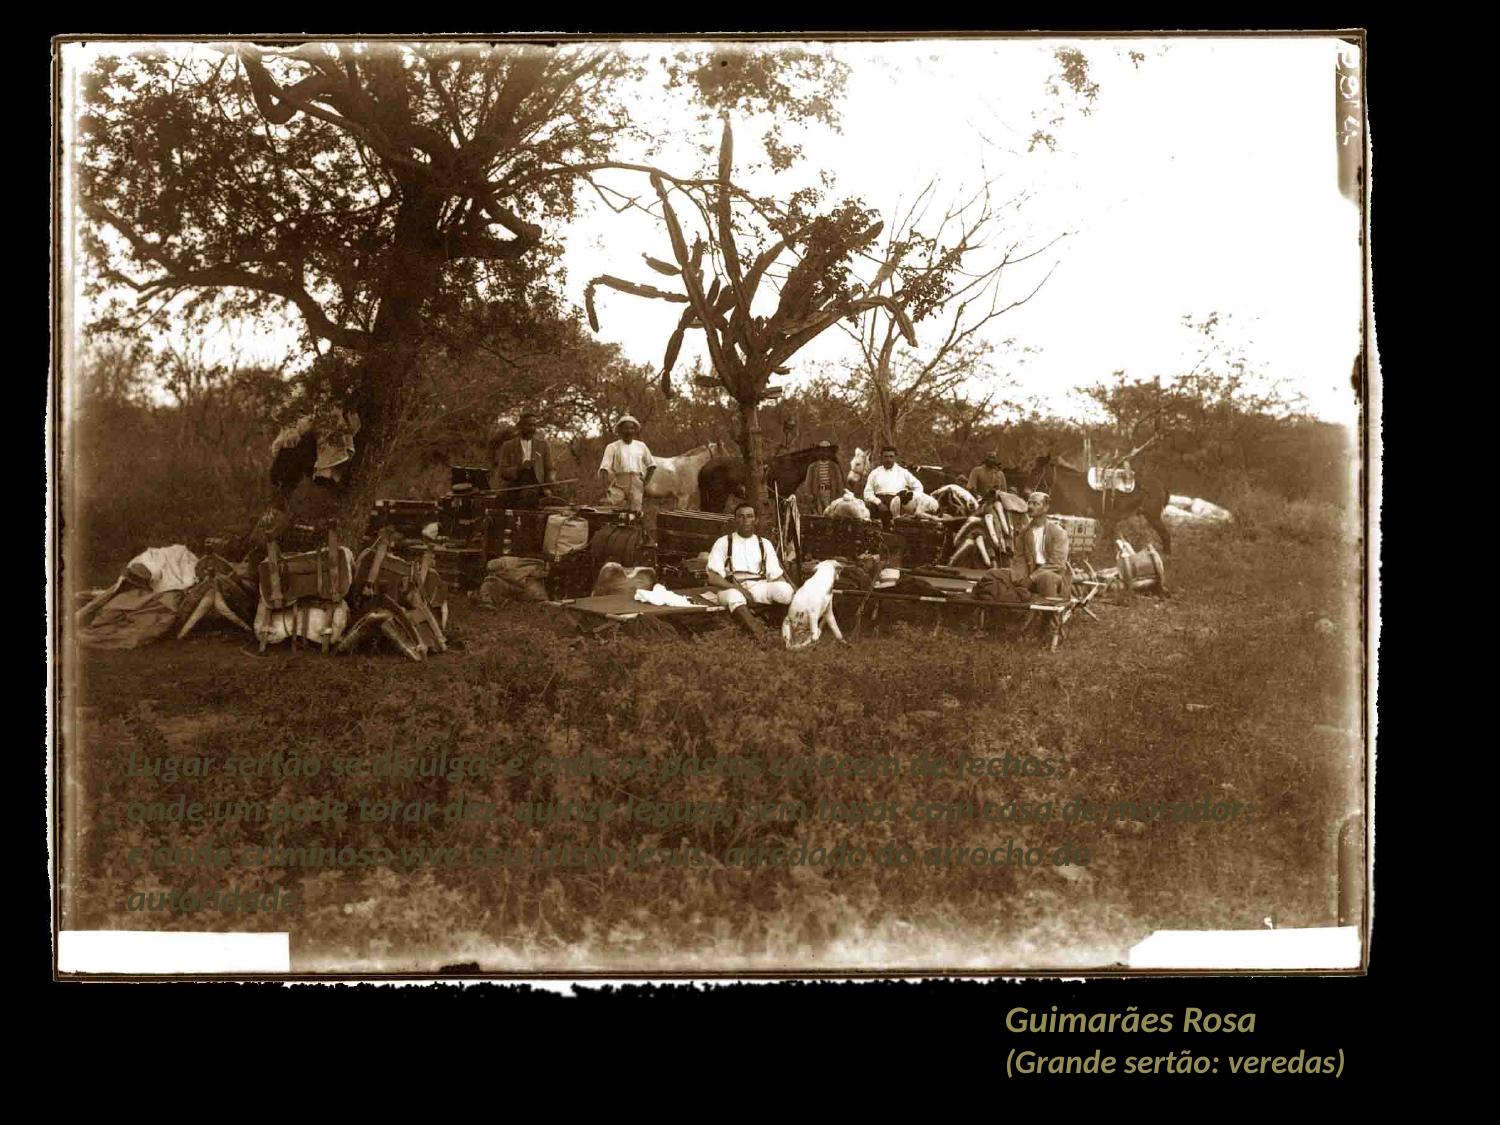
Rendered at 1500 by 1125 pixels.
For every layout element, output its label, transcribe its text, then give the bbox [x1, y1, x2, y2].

text_box Guimarães Rosa (Grande sertão: veredas) [989, 1032, 1361, 1088]
picture [17, 7, 1414, 1027]
